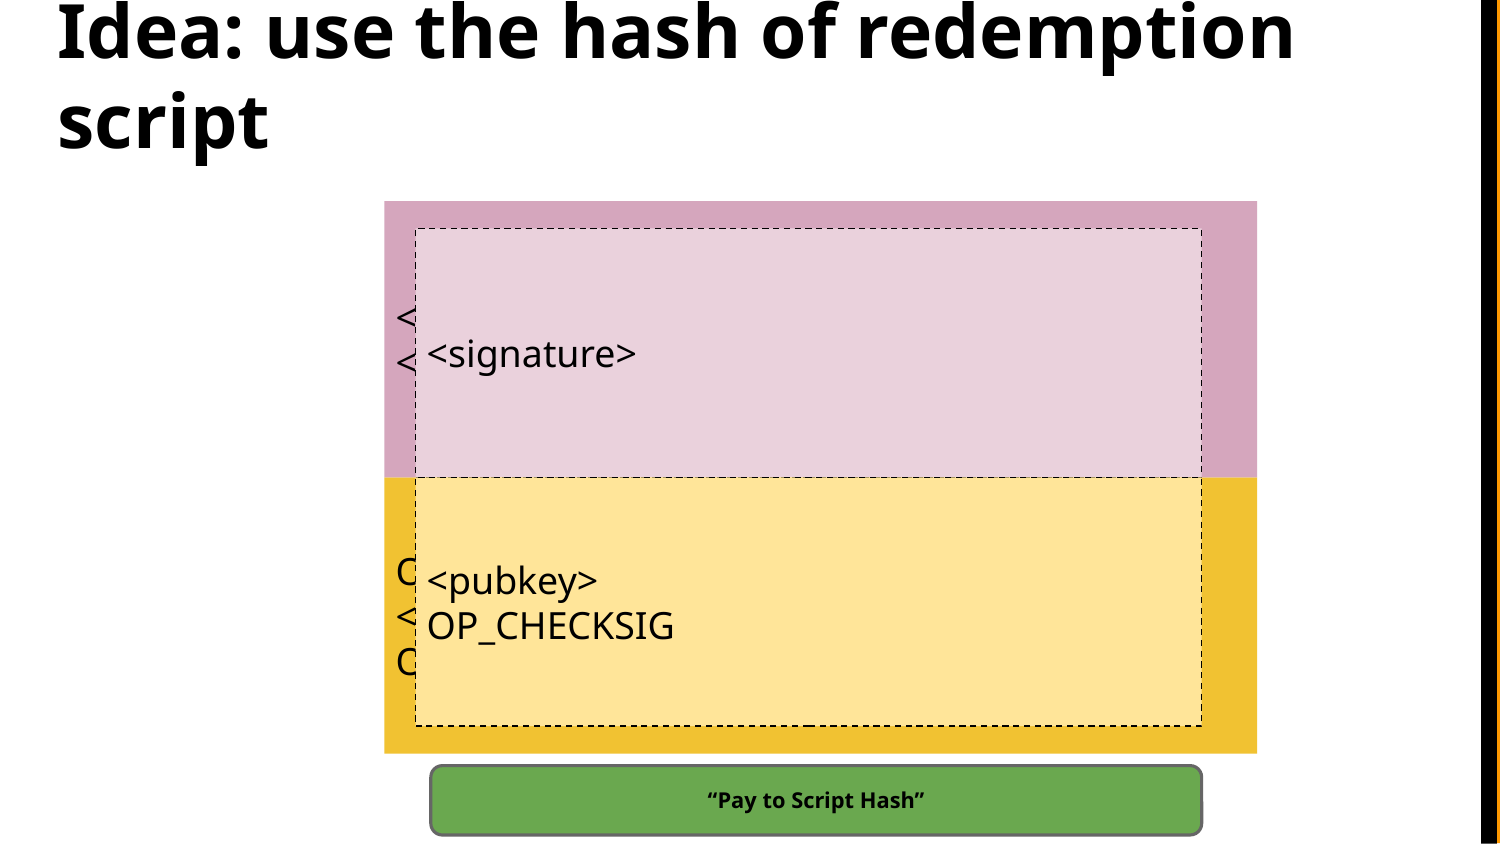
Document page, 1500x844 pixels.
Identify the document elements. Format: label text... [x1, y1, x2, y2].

text_box “Pay to Script Hash” [430, 765, 1202, 836]
title Idea: use the hash of redemption script [46, 33, 1466, 175]
text_box <pubkey> OP_CHECKSIG [415, 477, 1202, 727]
text_box <signature> [415, 228, 1202, 477]
text_box <signature> <<pubkey> OP_CHECKSIG> [384, 201, 1258, 478]
text_box OP_HASH160 <hash of redemption script> OP_EQUAL [384, 478, 1258, 754]
